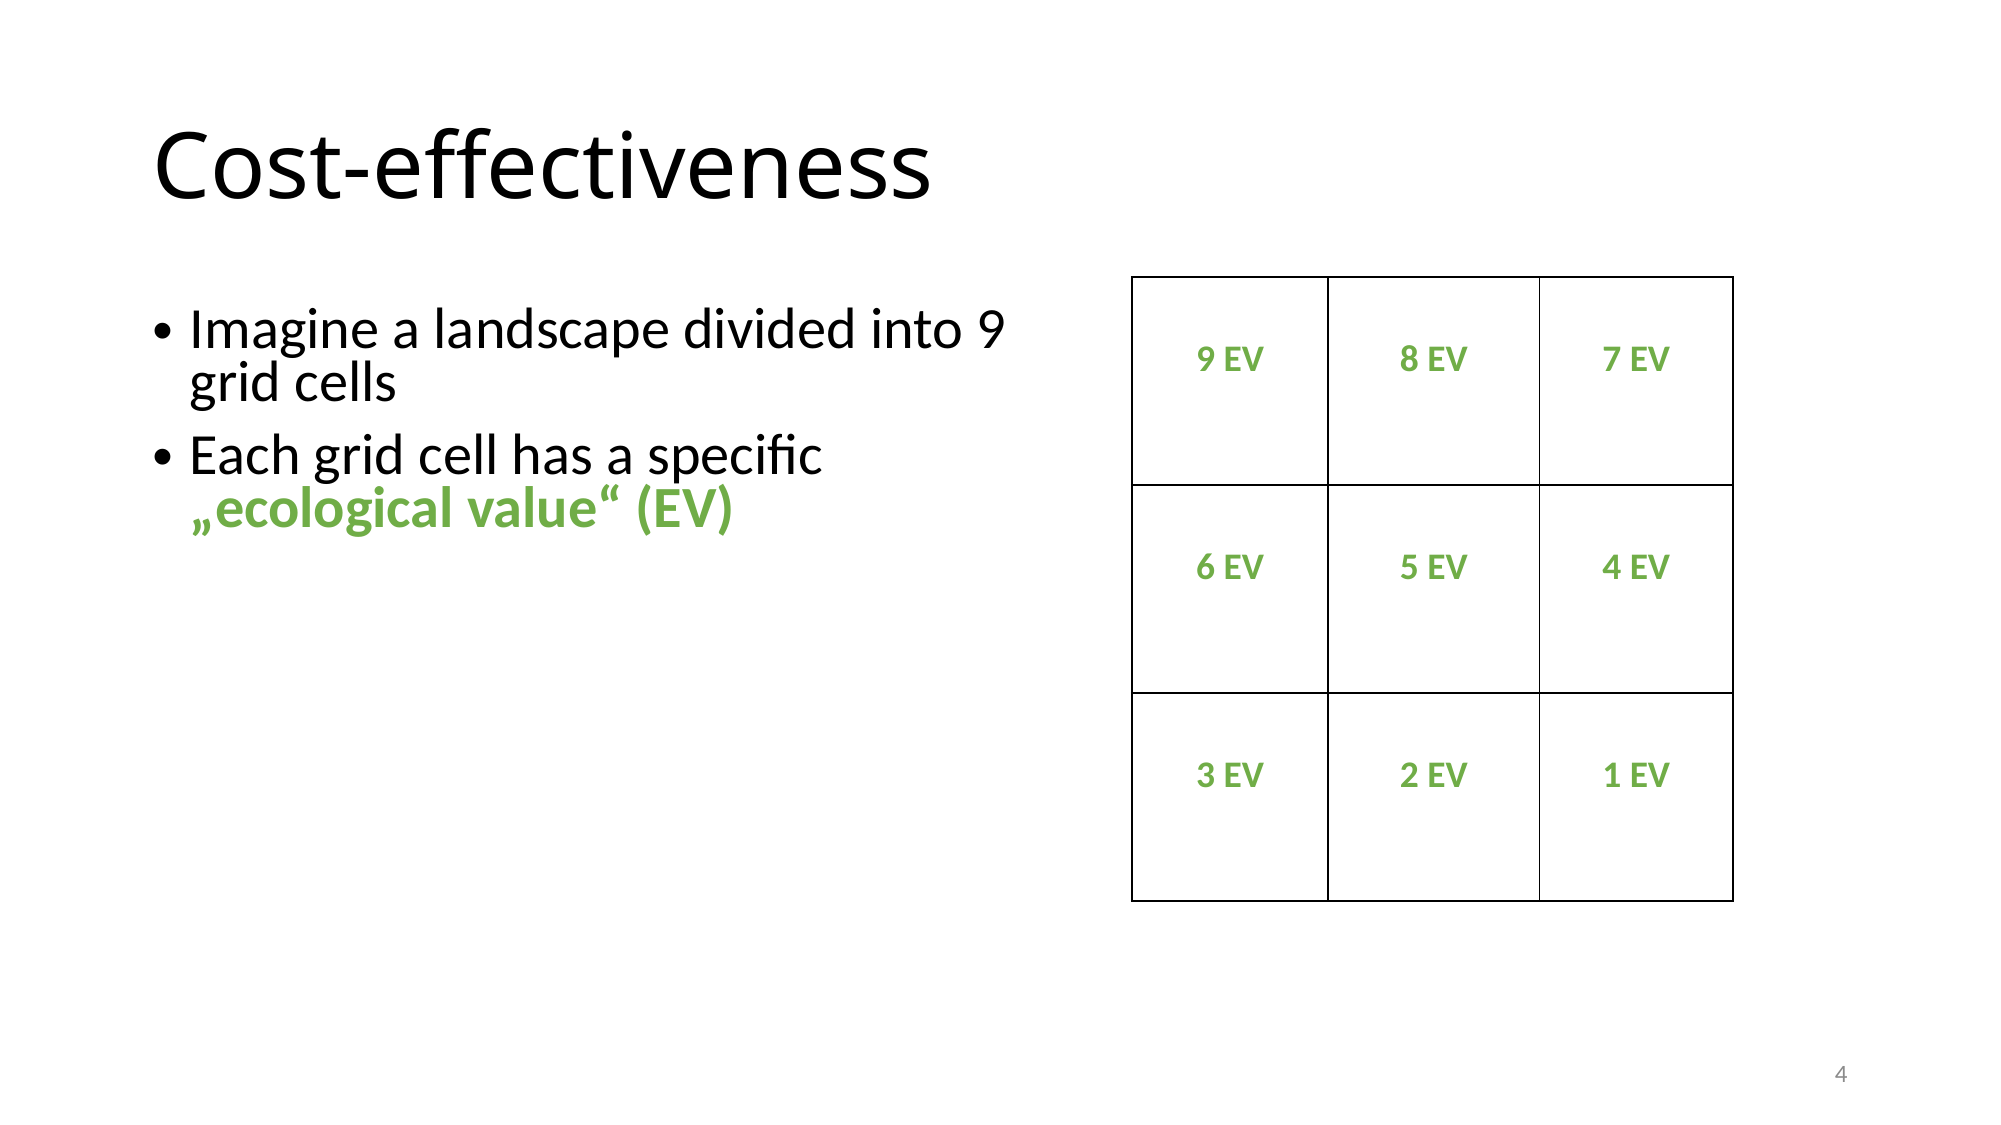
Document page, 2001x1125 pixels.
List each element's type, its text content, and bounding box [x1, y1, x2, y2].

table_cell 5 EV [1329, 486, 1539, 692]
slide_number 4 [1412, 1042, 1863, 1103]
table_header 9 EV [1133, 278, 1327, 484]
table_cell 1 EV [1540, 694, 1732, 900]
table_cell 2 EV [1329, 694, 1539, 900]
table_cell 6 EV [1133, 486, 1327, 692]
table_header 7 EV [1540, 278, 1732, 484]
title Cost-effectiveness [137, 59, 1863, 278]
table_header 8 EV [1329, 278, 1539, 484]
table_cell 3 EV [1133, 694, 1327, 900]
text_box Imagine a landscape divided into 9 grid cells Each grid cell has a specific „ecological value“ (EV) [137, 299, 1070, 1014]
table_cell 4 EV [1540, 486, 1732, 692]
